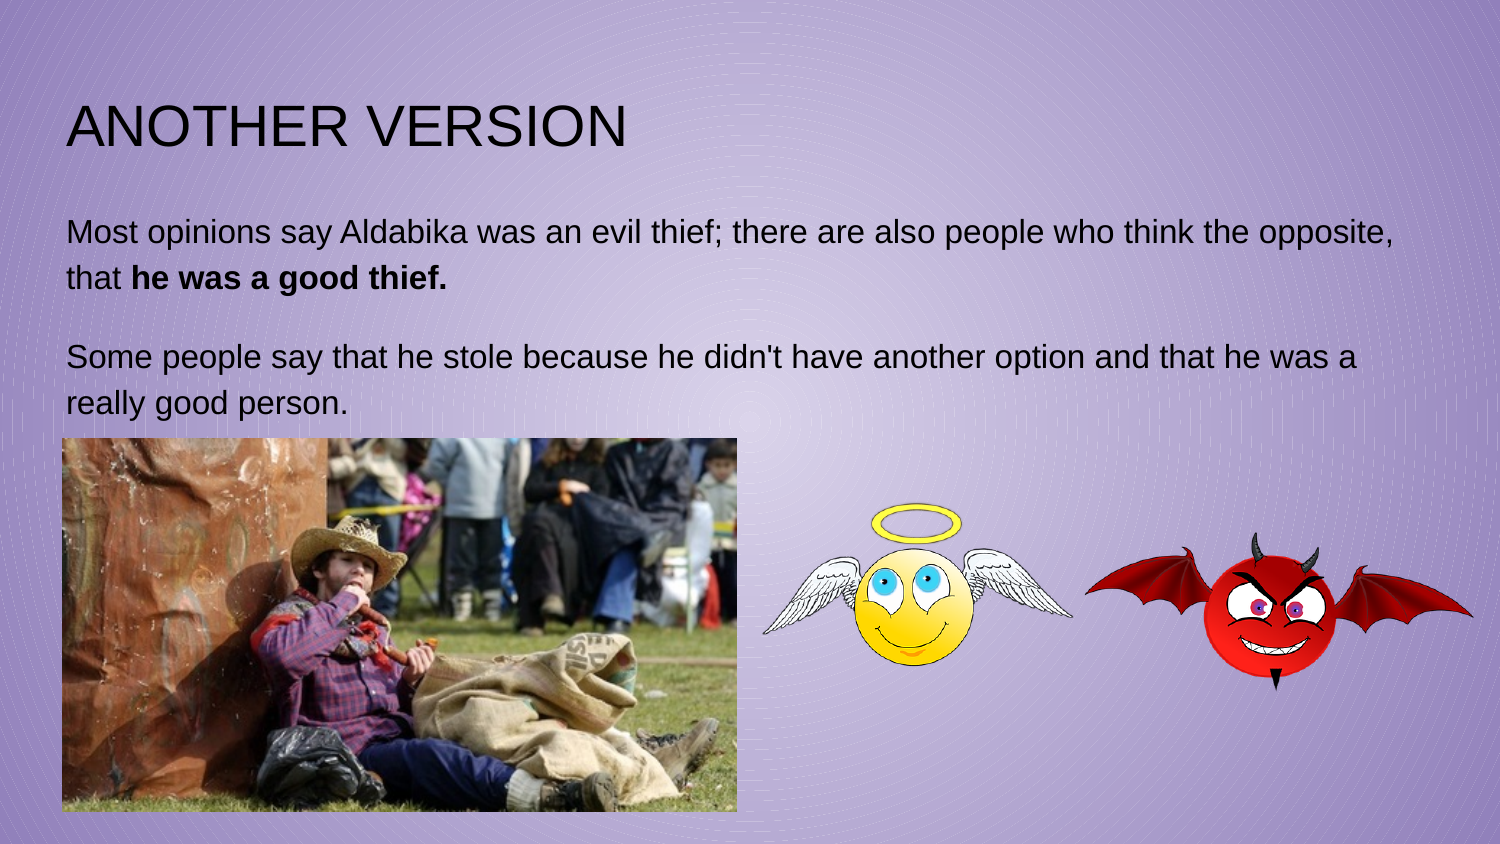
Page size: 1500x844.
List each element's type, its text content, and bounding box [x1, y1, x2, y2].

picture [62, 437, 737, 813]
title ANOTHER VERSION [51, 72, 1449, 167]
picture [749, 476, 1482, 719]
list Most opinions say Aldabika was an evil thief; there are also people who think the opposite, that he was a good thief. Some people say that he stole because he didn't have another option and that he was a really good person. [51, 189, 1449, 750]
